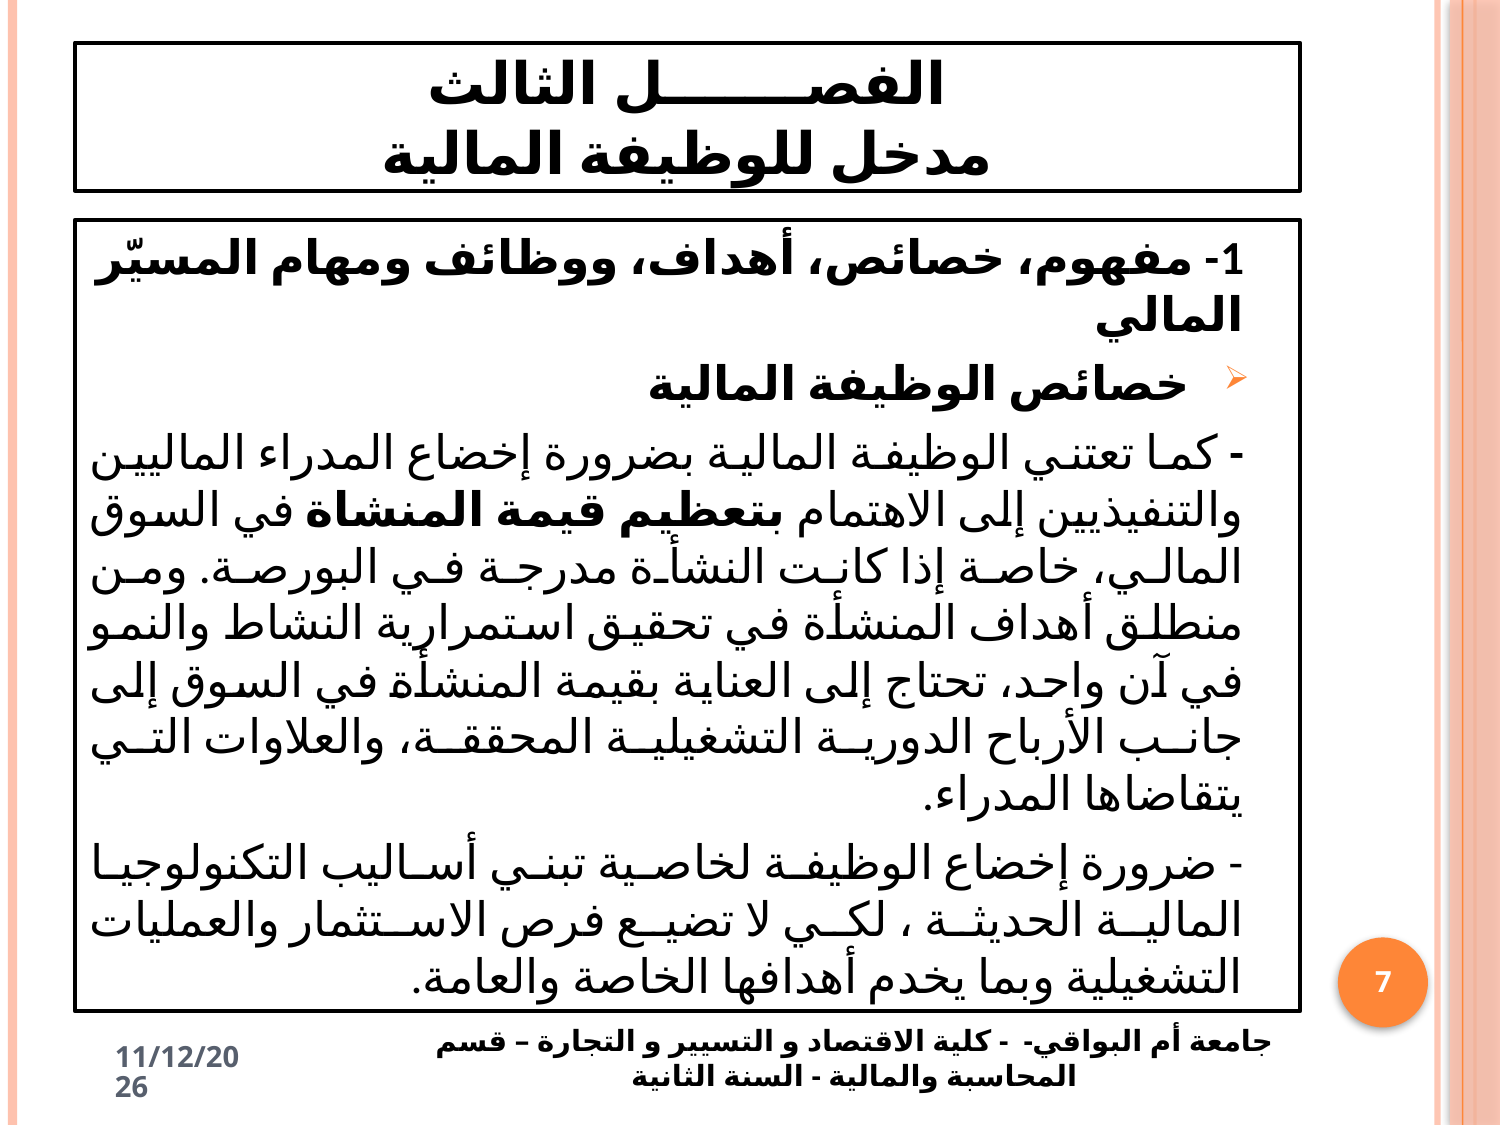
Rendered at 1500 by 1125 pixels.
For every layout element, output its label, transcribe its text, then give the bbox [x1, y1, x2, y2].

footer جامعة أم البواقي- - كلية الاقتصاد و التسيير و التجارة – قسم المحاسبة والمالية - السنة الثانية [383, 1011, 1326, 1103]
list 1- مفهوم، خصائص، أهداف، ووظائف ومهام المسيّر المالي خصائص الوظيفة المالية - كما تعتني الوظيفة المالية بضرورة إخضاع المدراء الماليين والتنفيذيين إلى الاهتمام بتعظيم قيمة المنشاة في السوق المالي، خاصة إذا كانت النشأة مدرجة في البورصة. ومن منطلق أهداف المنشأة في تحقيق استمرارية النشاط والنمو في آن واحد، تحتاج إلى العناية بقيمة المنشأة في السوق إلى جانب الأرباح الدورية التشغيلية المحققة، والعلاوات التي يتقاضاها المدراء. - ضرورة إخضاع الوظيفة لخاصية تبني أساليب التكنولوجيا المالية الحديثة ، لكي لا تضيع فرص الاستثمار والعمليات التشغيلية وبما يخدم أهدافها الخاصة والعامة. [73, 218, 1302, 1013]
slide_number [100, 1023, 268, 1094]
title الفصـــــــل الثالث مدخل للوظيفة المالية [73, 41, 1302, 193]
slide_number 7 [1333, 940, 1434, 1027]
